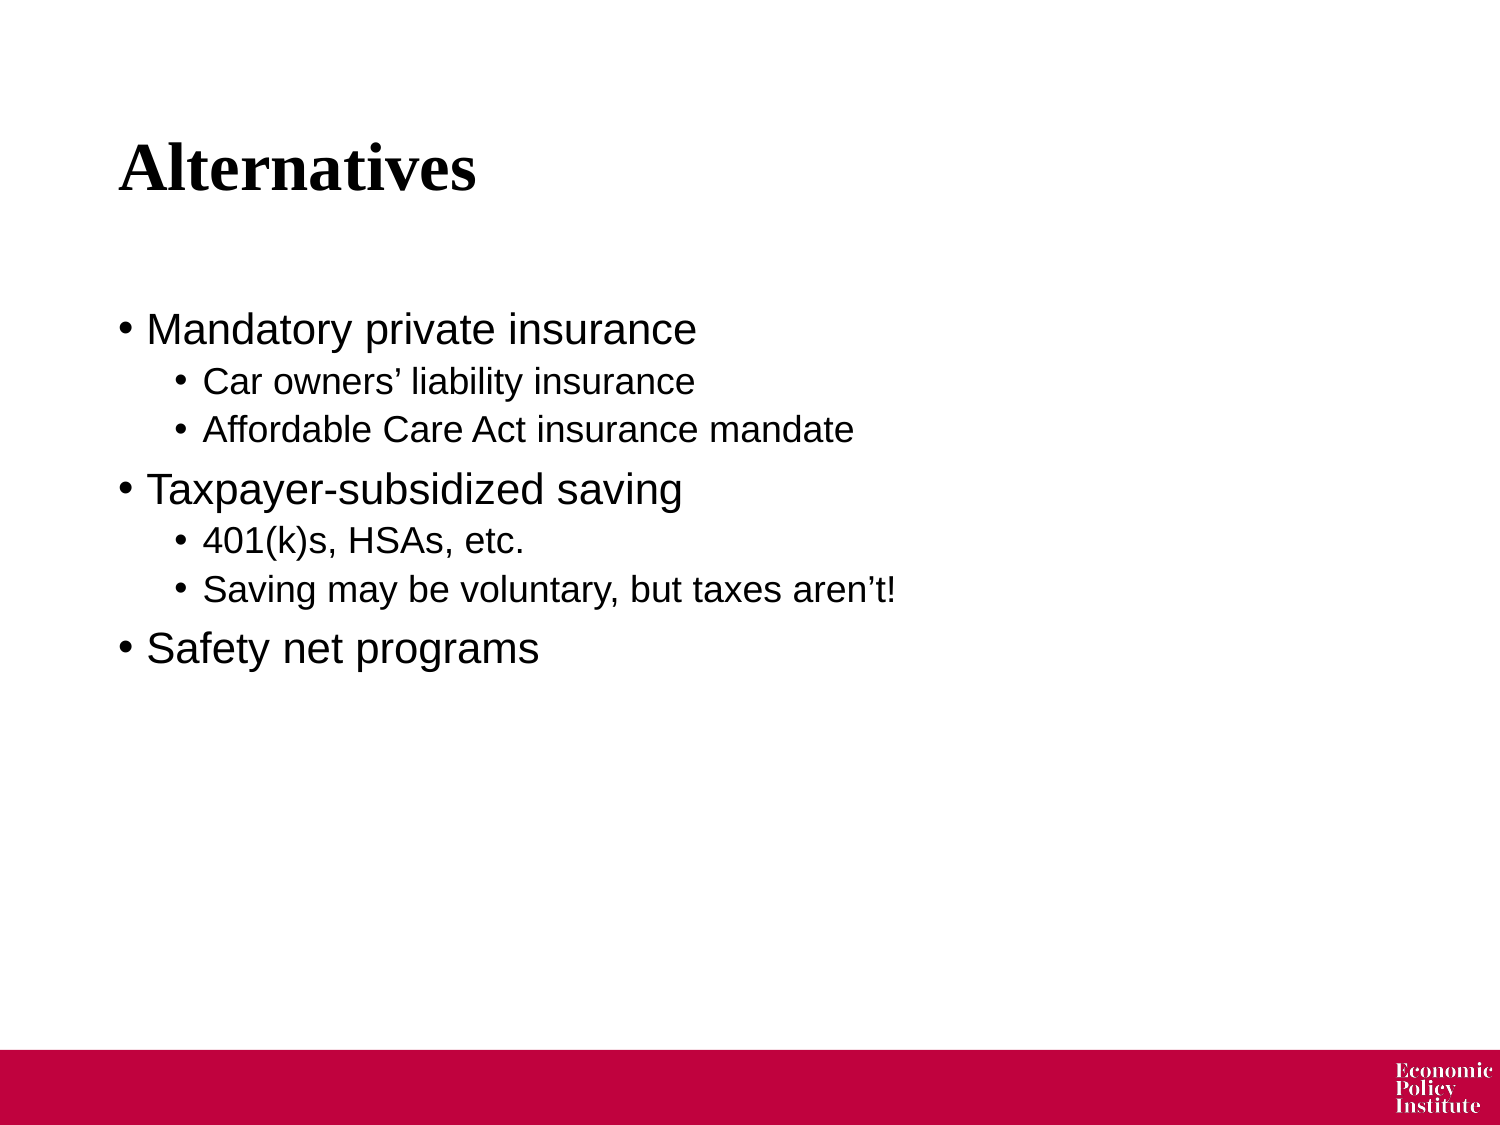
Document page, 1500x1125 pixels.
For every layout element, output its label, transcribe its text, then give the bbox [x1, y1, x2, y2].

list Mandatory private insurance Car owners’ liability insurance Affordable Care Act insurance mandate Taxpayer-subsidized saving 401(k)s, HSAs, etc. Saving may be voluntary, but taxes aren’t! Safety net programs [103, 299, 1397, 1014]
title Alternatives [103, 59, 1397, 278]
